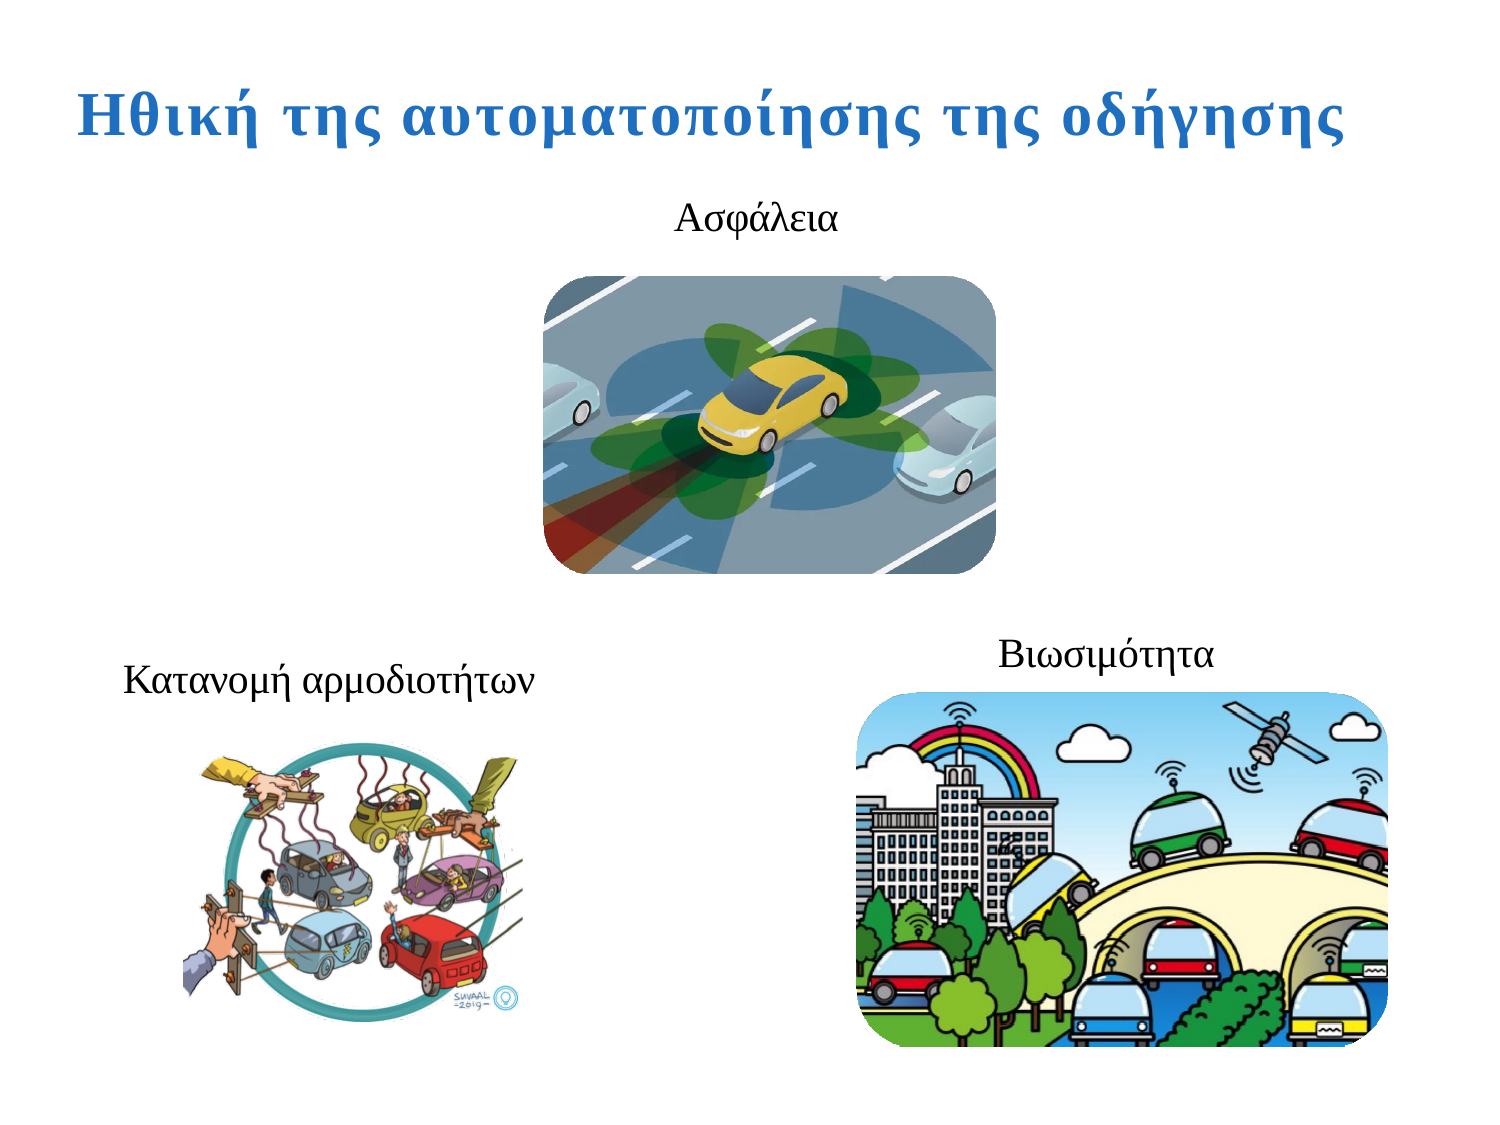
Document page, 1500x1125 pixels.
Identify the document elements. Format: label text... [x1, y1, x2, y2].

title Ηθική της αυτοματοποίησης της οδήγησης [75, 46, 1425, 261]
picture [543, 275, 996, 574]
picture [855, 691, 1389, 1047]
text_box Κατανομή αρμοδιοτήτων [120, 650, 585, 703]
text_box Βιωσιμότητα [995, 623, 1240, 676]
picture [182, 741, 523, 1022]
text_box Ασφάλεια [671, 187, 868, 240]
